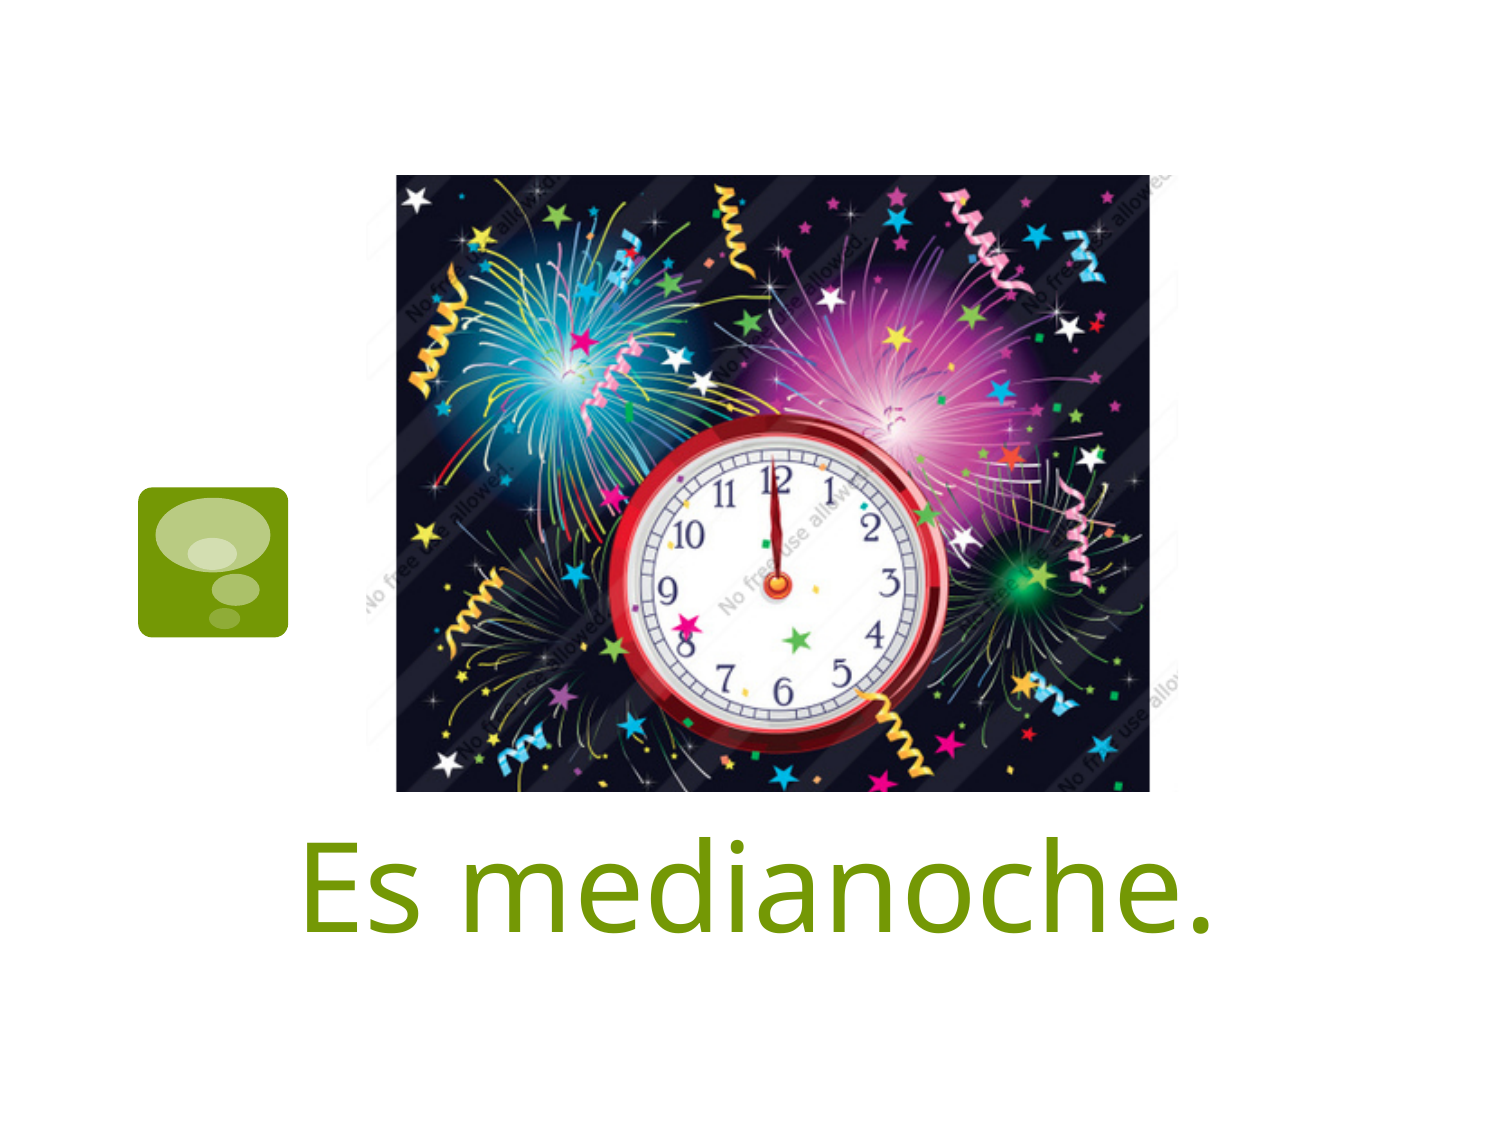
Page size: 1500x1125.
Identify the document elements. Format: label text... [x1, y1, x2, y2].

text_box Es medianoche. [150, 889, 1364, 1035]
picture [365, 174, 1179, 793]
